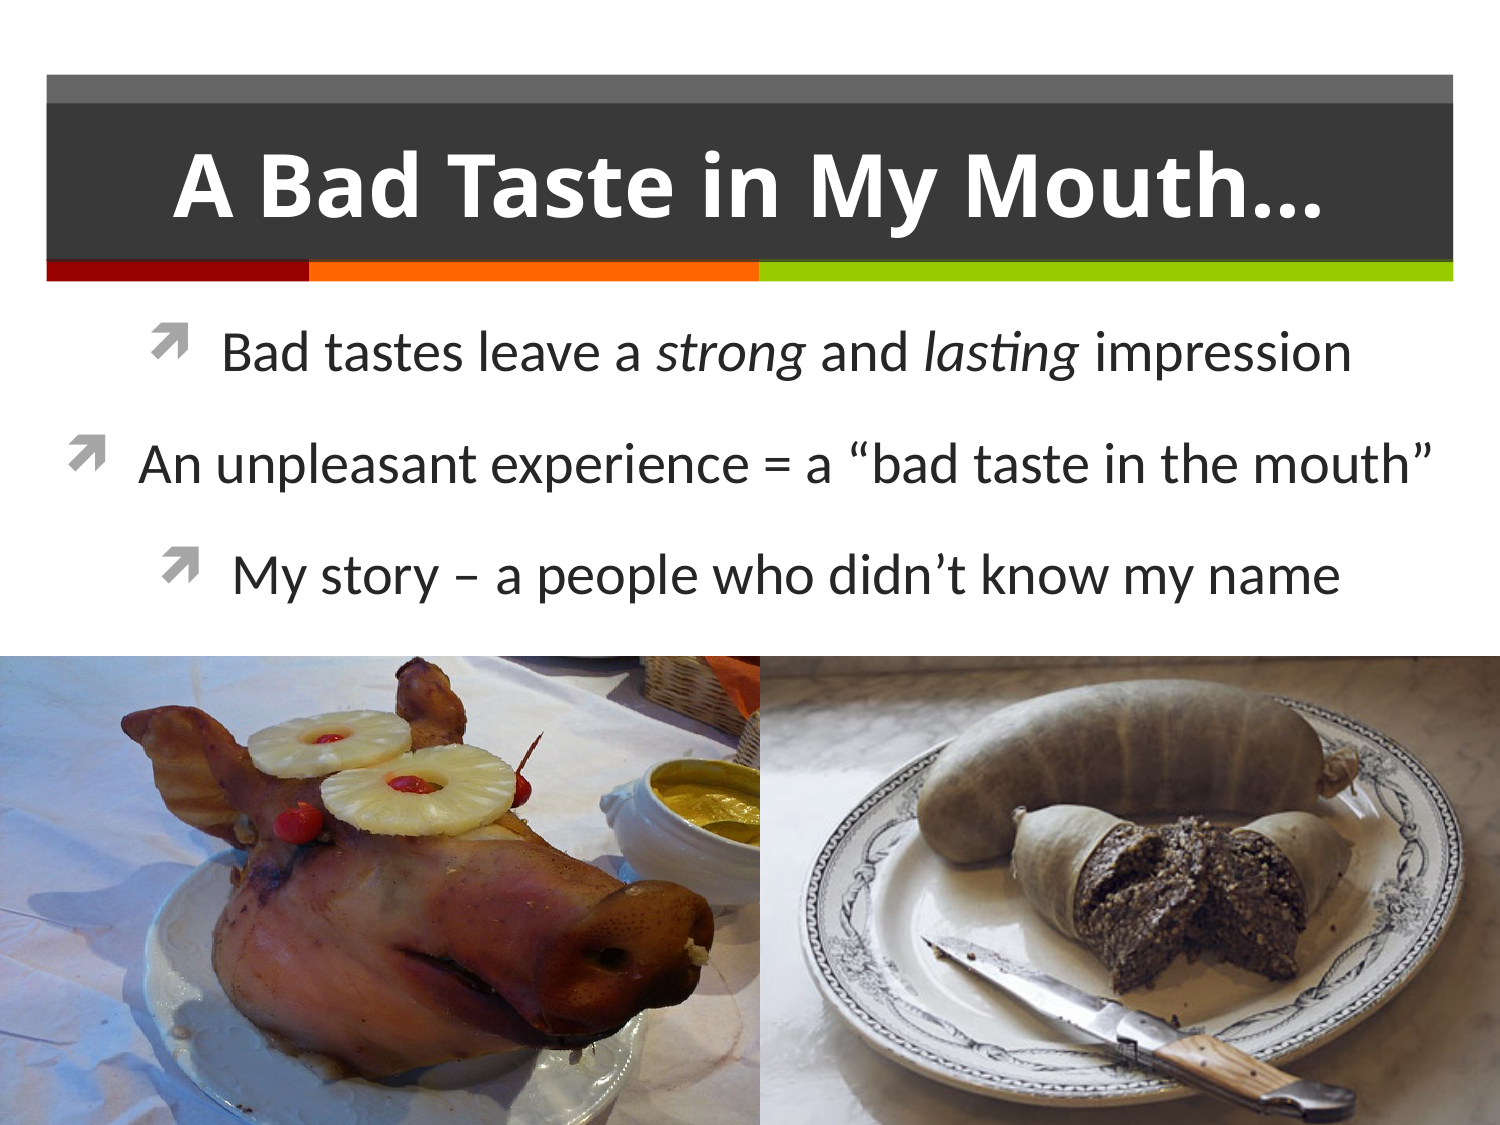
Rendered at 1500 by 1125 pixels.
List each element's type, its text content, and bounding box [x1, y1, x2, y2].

list Bad tastes leave a strong and lasting impression An unpleasant experience = a “bad taste in the mouth” My story – a people who didn’t know my name [46, 305, 1454, 653]
picture [0, 656, 1500, 1125]
title A Bad Taste in My Mouth… [46, 103, 1454, 263]
